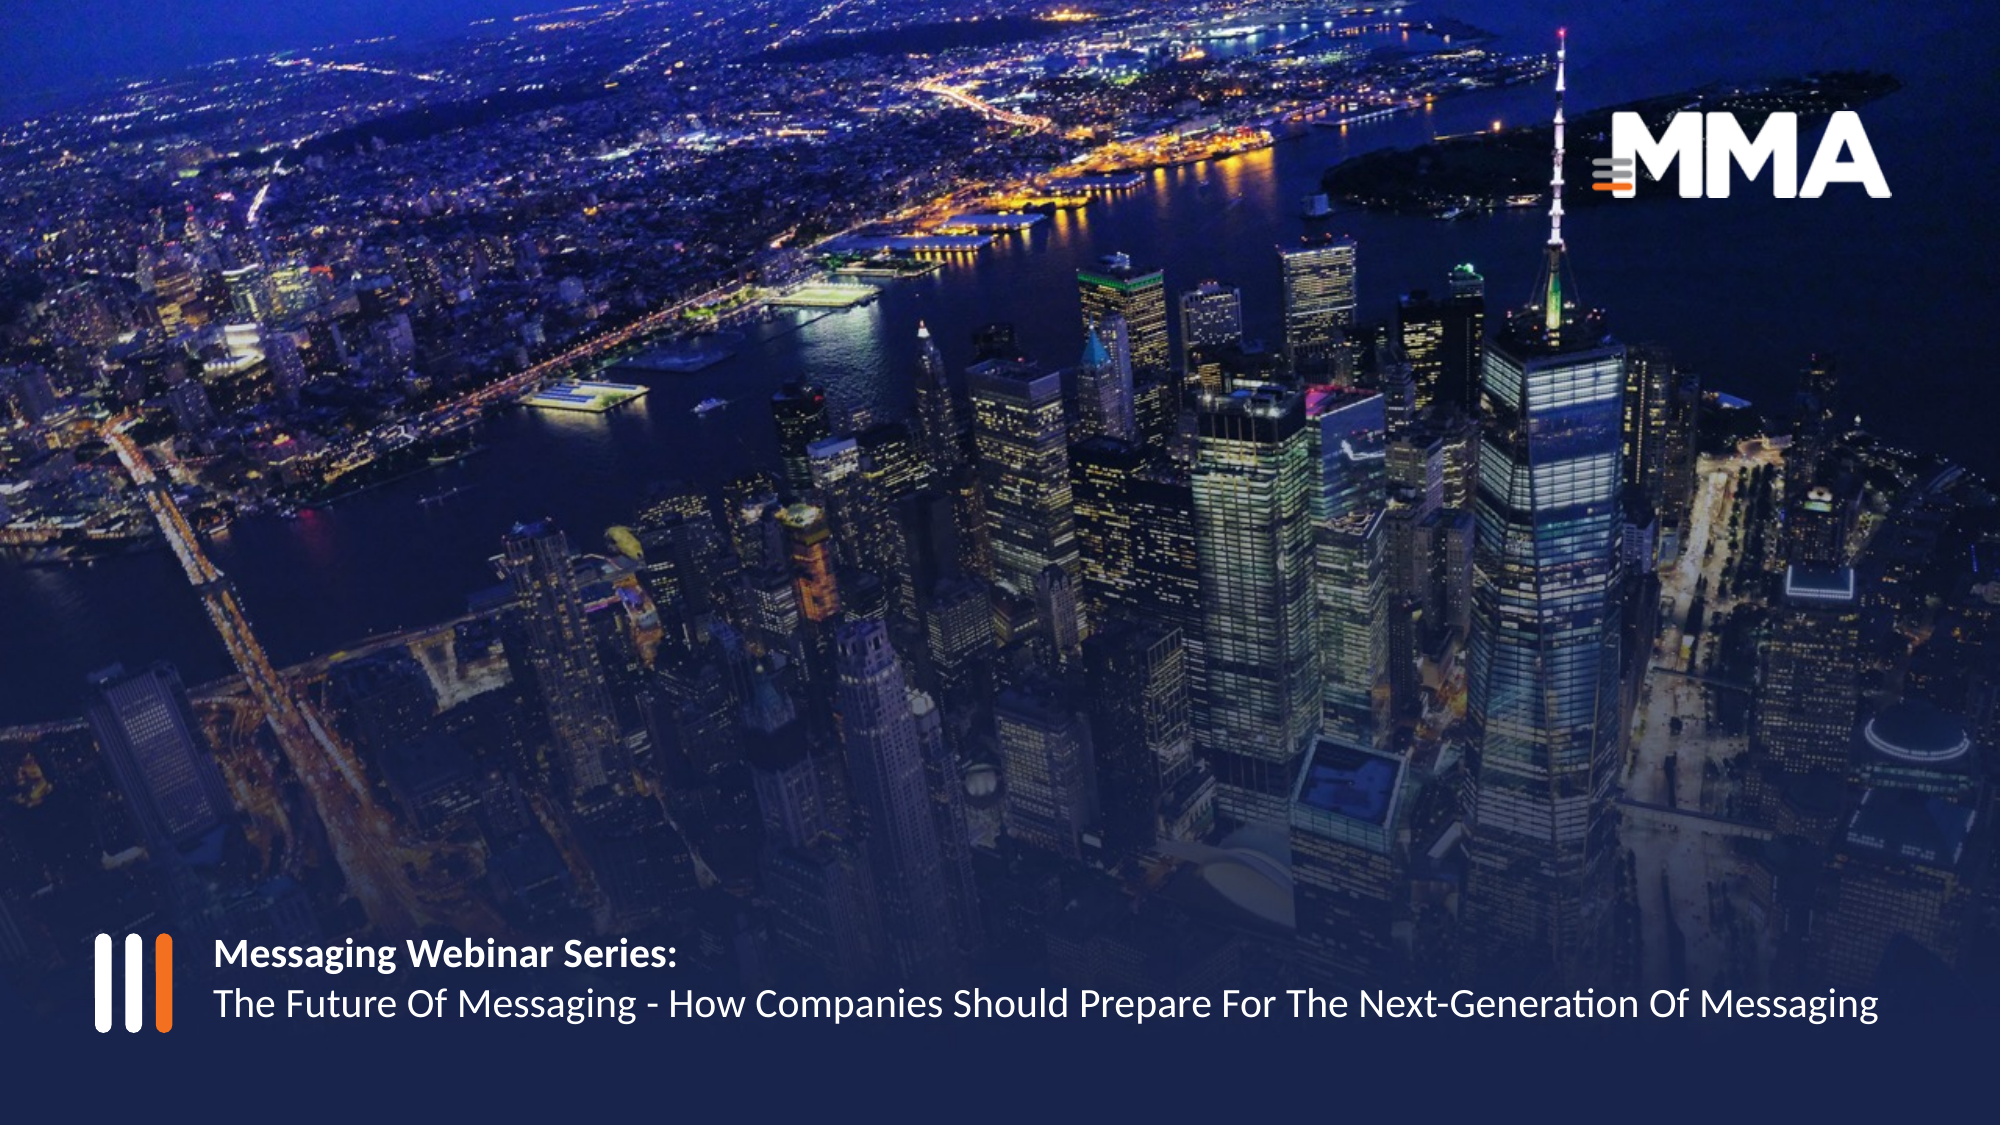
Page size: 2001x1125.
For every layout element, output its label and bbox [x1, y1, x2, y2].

text_box [83, 944, 184, 1022]
picture [0, 0, 2000, 1125]
